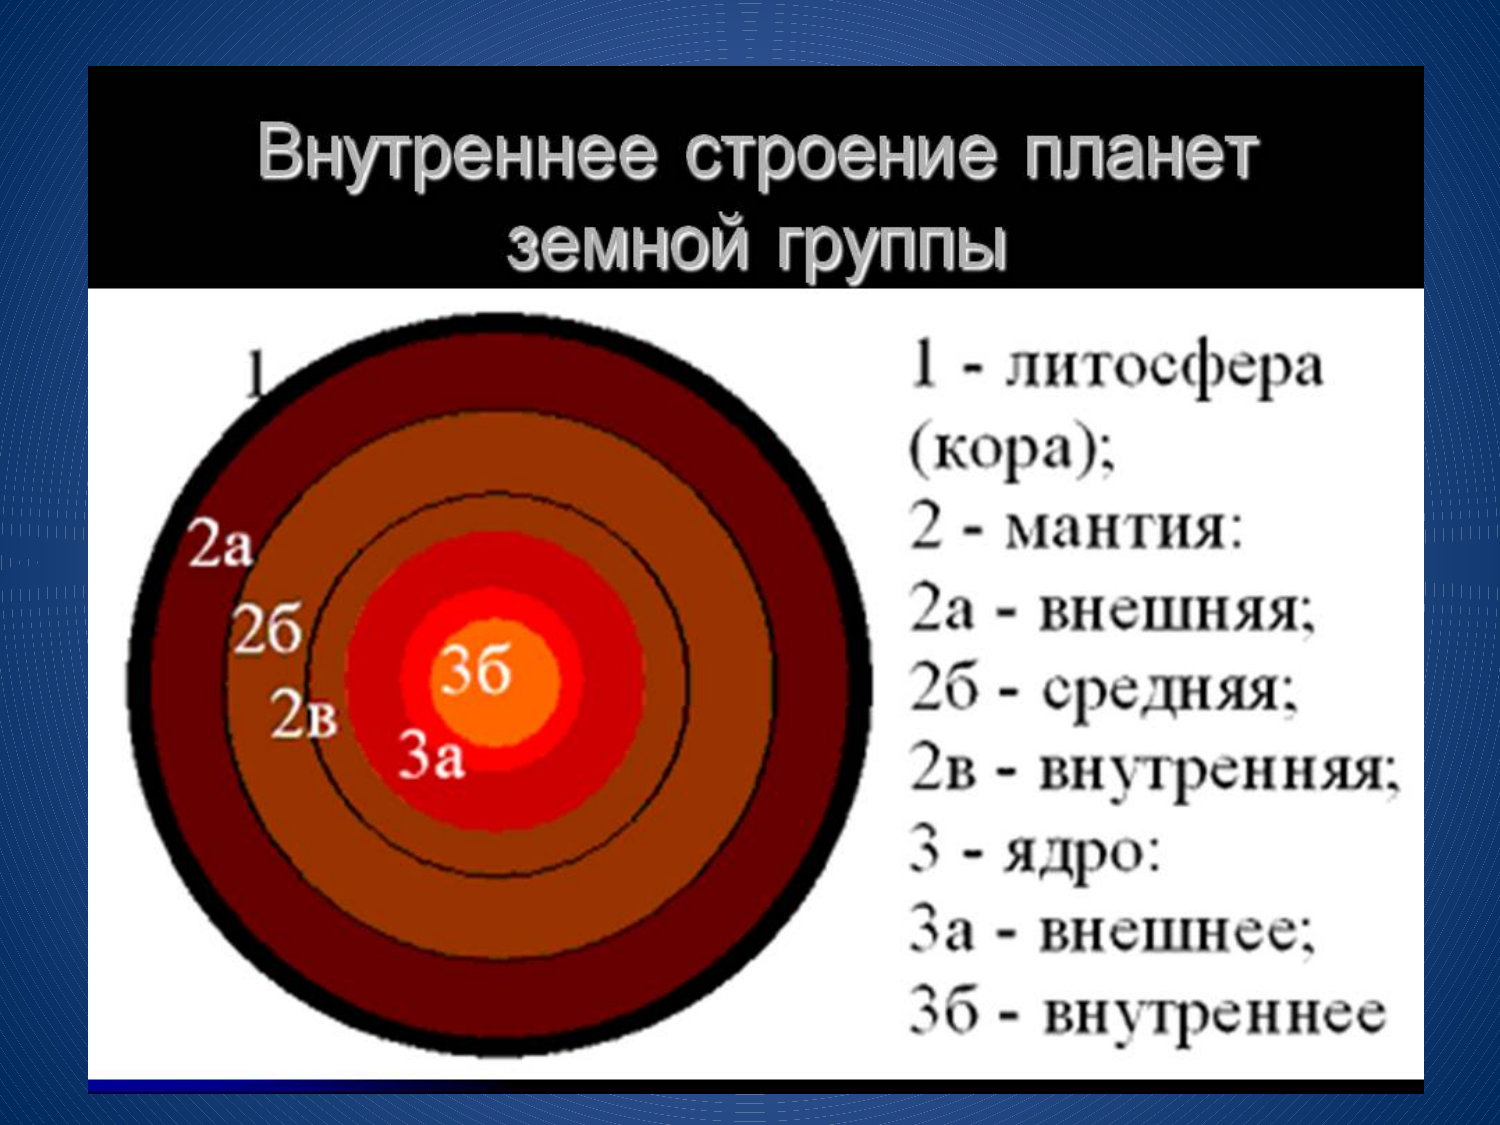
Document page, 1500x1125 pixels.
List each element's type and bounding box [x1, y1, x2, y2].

picture [88, 66, 1424, 1095]
